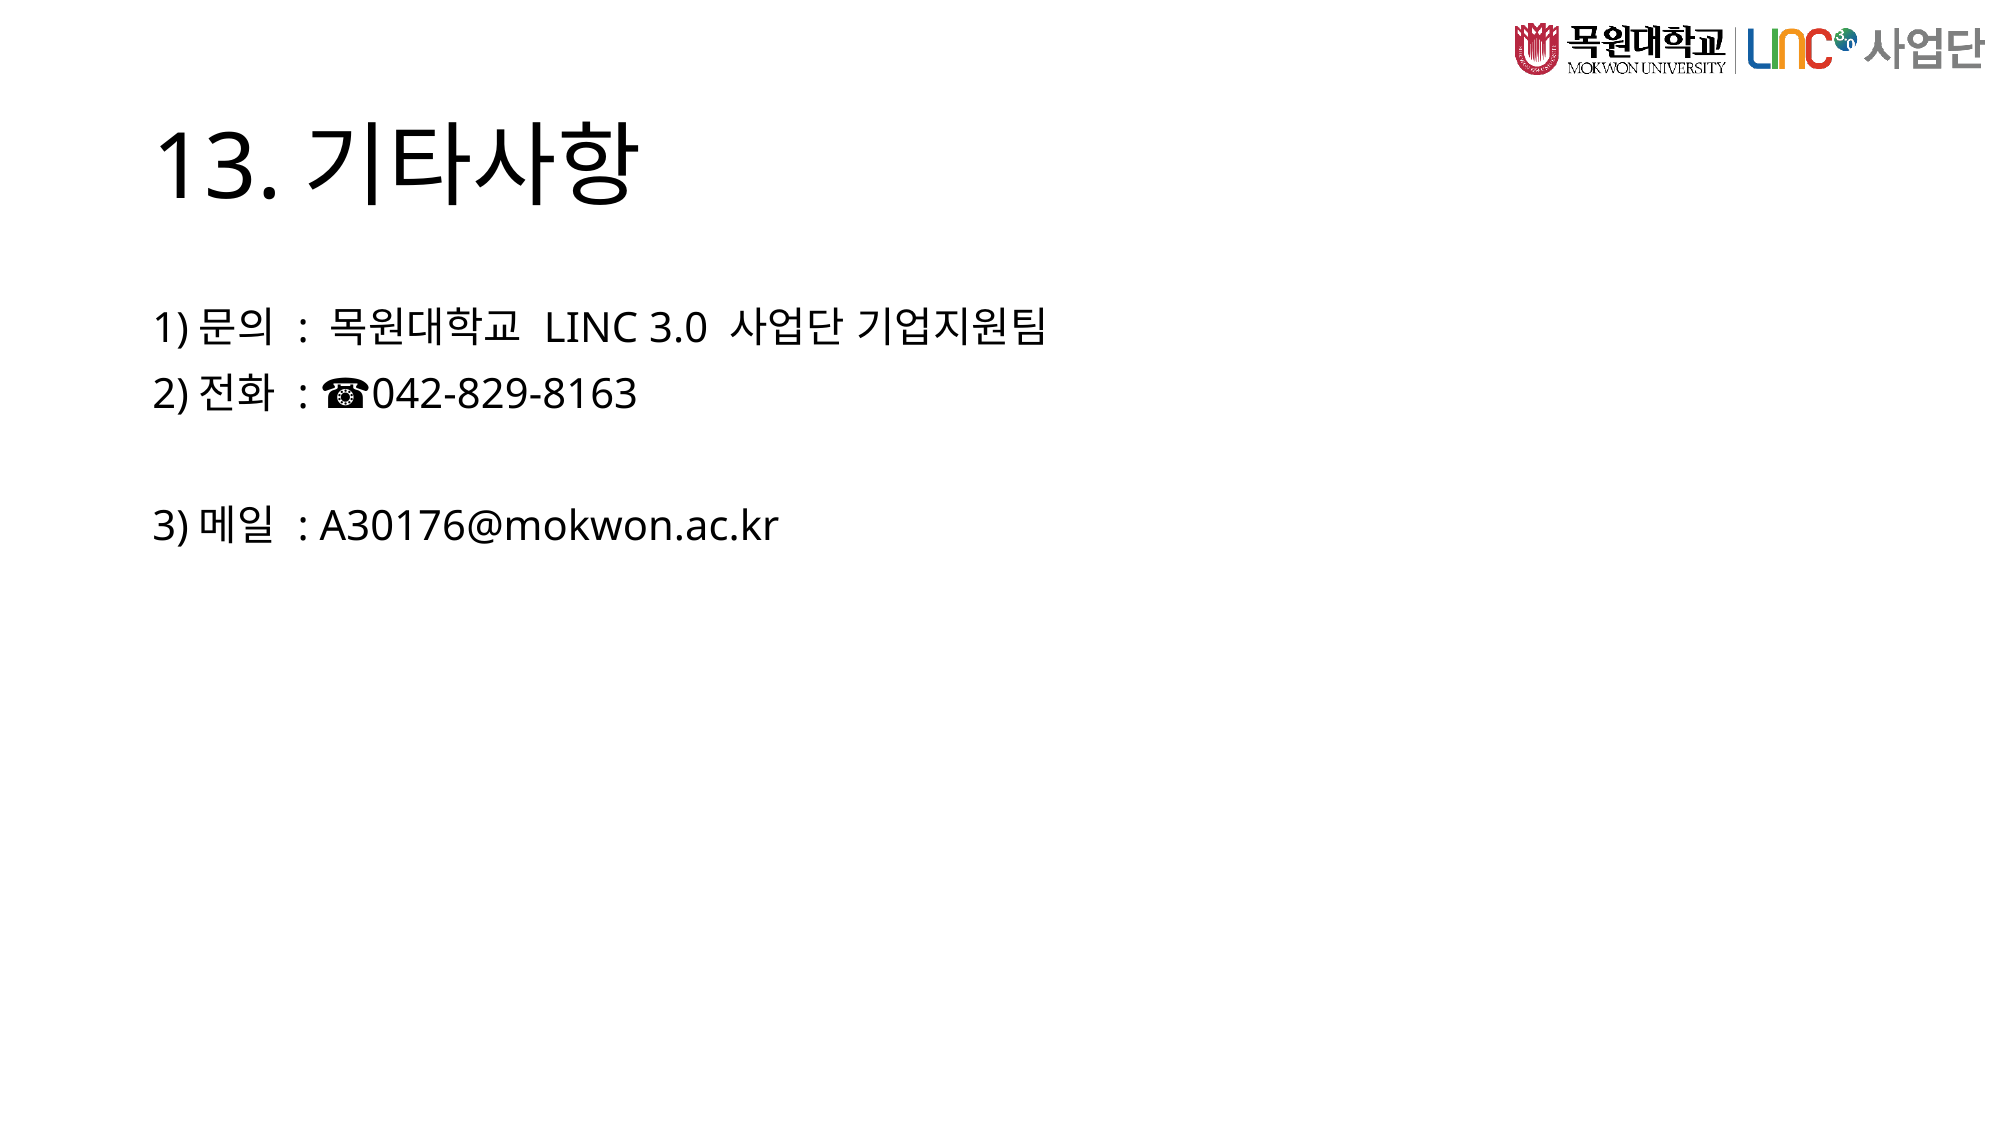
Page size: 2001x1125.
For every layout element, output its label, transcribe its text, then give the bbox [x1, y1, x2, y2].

list 1)문의 : 목원대학교 LINC 3.0 사업단 기업지원팀 2)전화 : ☎042-829-8163 3)메일 : A30176@mokwon.ac.kr [137, 299, 1863, 1014]
title 13.기타사항 [137, 59, 1863, 278]
picture [1515, 23, 1985, 75]
